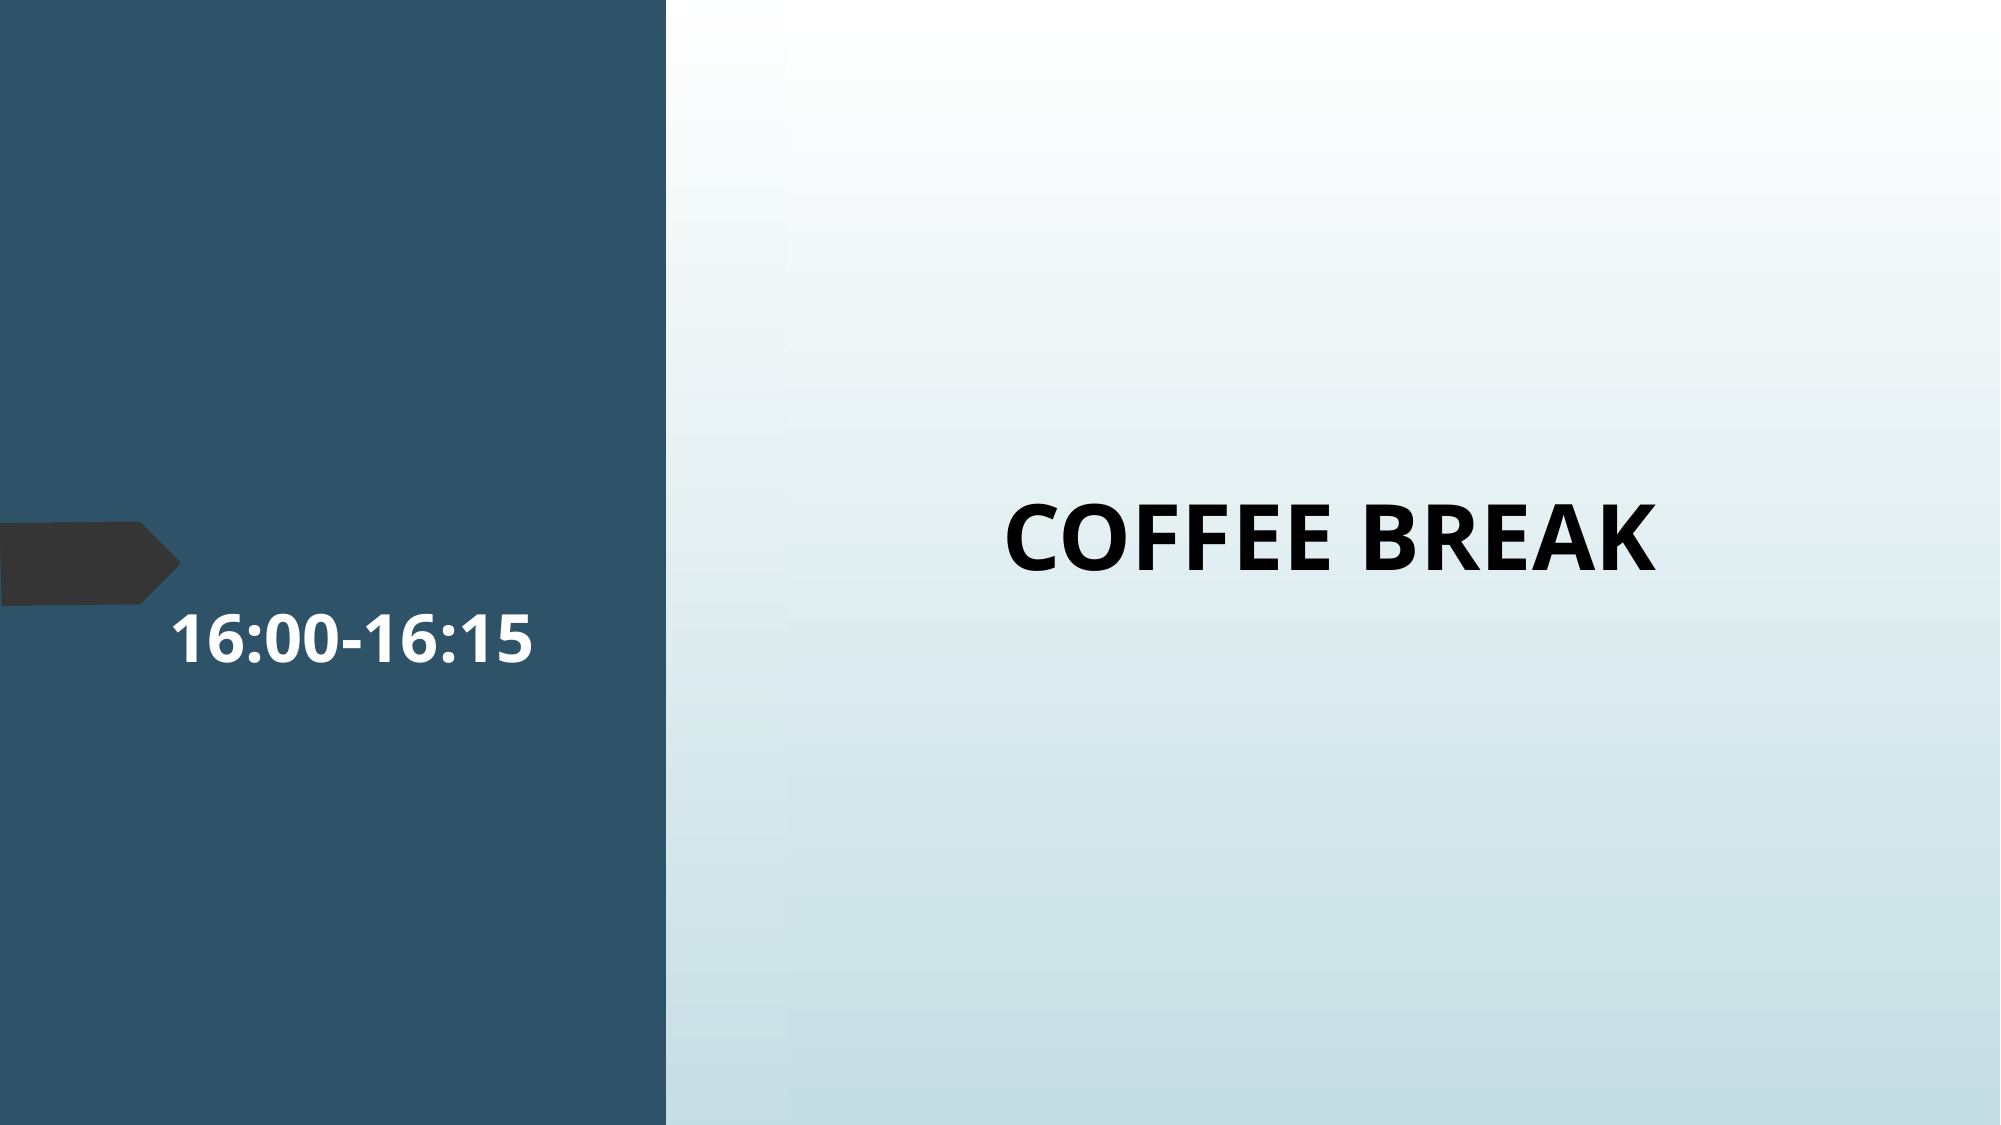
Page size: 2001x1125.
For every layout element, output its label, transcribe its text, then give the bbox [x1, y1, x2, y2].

title 16:00-16:15 [154, 508, 610, 1006]
list COFFEE BREAK [772, 96, 1888, 970]
text_box [0, 521, 181, 606]
text_box [0, 0, 667, 1125]
text_box [785, 0, 2000, 1125]
